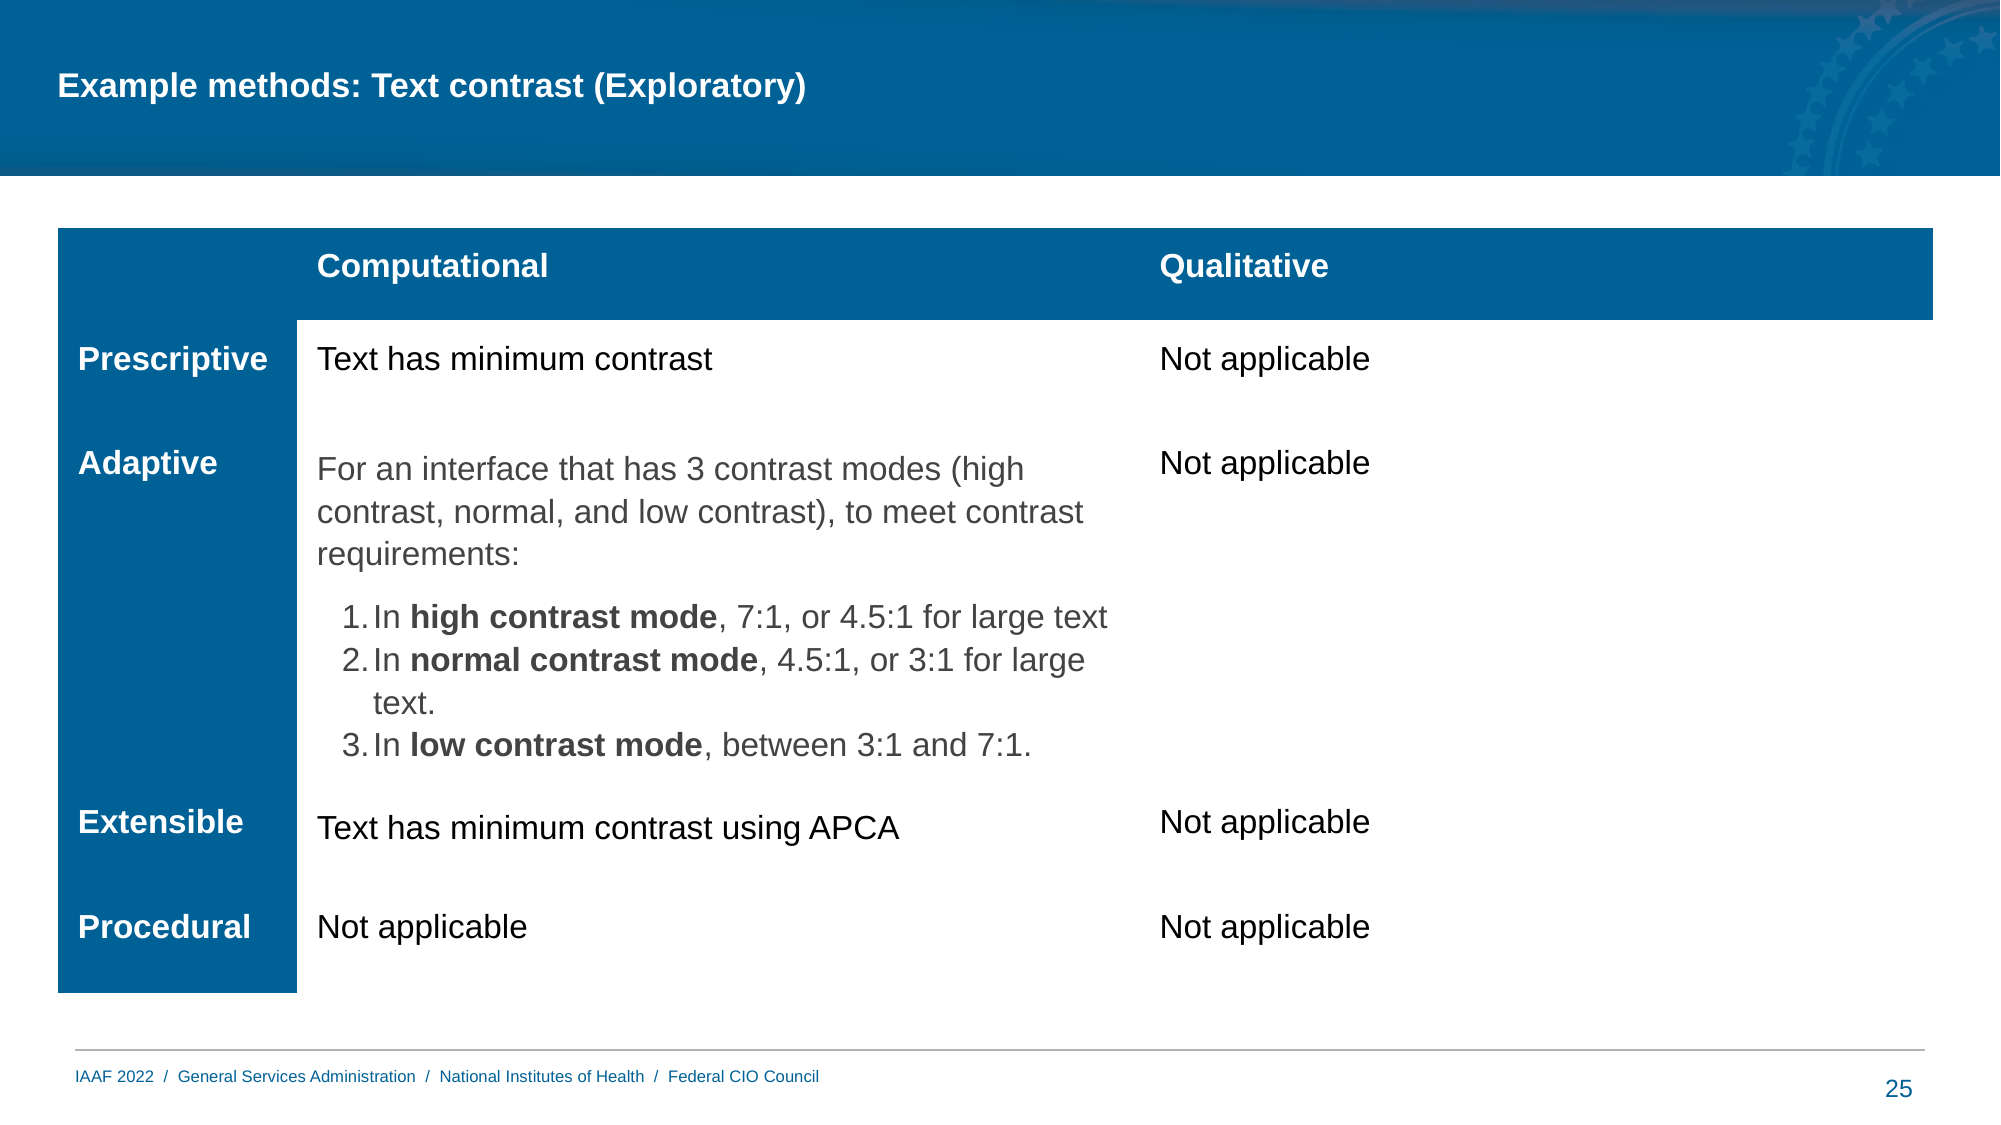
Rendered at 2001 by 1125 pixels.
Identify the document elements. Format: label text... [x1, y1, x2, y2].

table_cell Prescriptive [58, 320, 297, 425]
table_cell Not applicable [1140, 888, 1933, 993]
table_cell Adaptive [58, 425, 297, 784]
table_cell Text has minimum contrast using APCA [297, 784, 1140, 888]
slide_number 25 [1841, 1072, 1934, 1104]
picture [0, 0, 2000, 176]
title Example methods: Text contrast (Exploratory) [37, 50, 1763, 126]
table_header Computational [297, 228, 1140, 320]
table_cell Not applicable [1140, 320, 1933, 425]
table_header Qualitative [1140, 228, 1933, 320]
table_cell Extensible [58, 784, 297, 888]
table_cell Not applicable [297, 888, 1140, 993]
table_cell Not applicable [1140, 784, 1933, 888]
table_cell Procedural [58, 888, 297, 993]
table_cell Not applicable [1140, 425, 1933, 784]
table_cell Text has minimum contrast [297, 320, 1140, 425]
table_cell For an interface that has 3 contrast modes (high contrast, normal, and low contrast), to meet contrast requirements: In high contrast mode, 7:1, or 4.5:1 for large text In normal contrast mode, 4.5:1, or 3:1 for large text. In low contrast mode, between 3:1 and 7:1. [297, 425, 1140, 784]
picture [0, 168, 666, 176]
table_header [58, 228, 297, 320]
